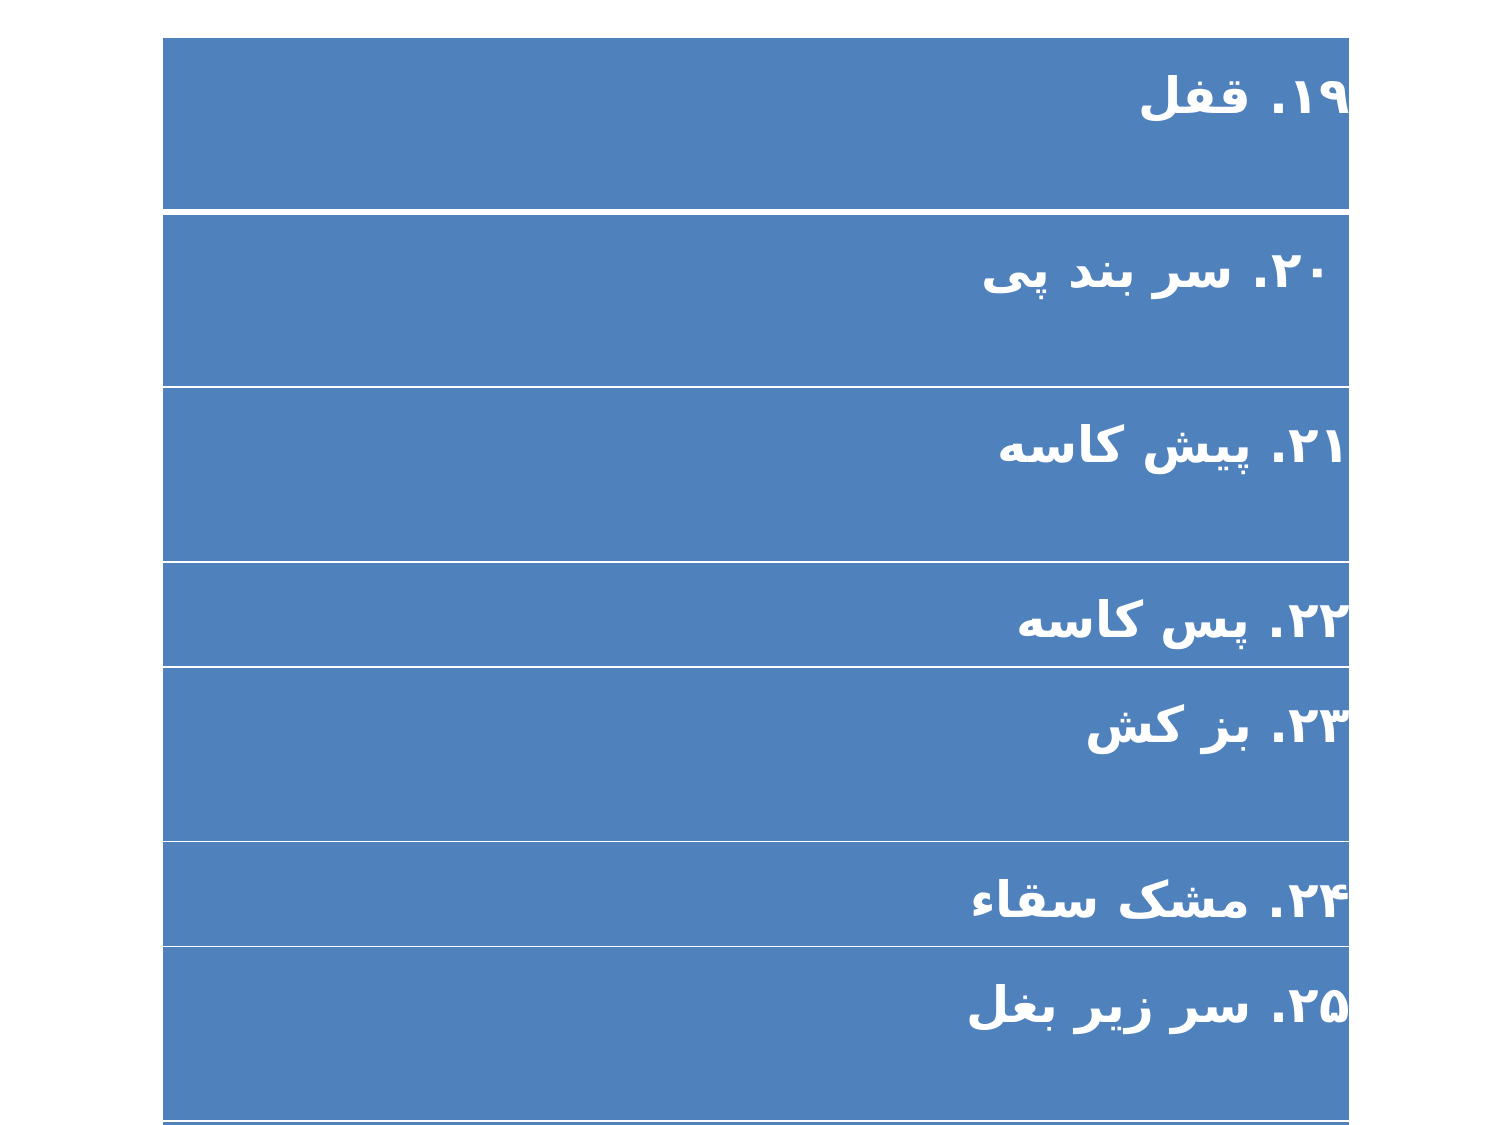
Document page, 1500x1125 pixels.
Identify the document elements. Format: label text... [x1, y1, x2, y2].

table_header ۱۹. قفل [163, 38, 1349, 209]
table_cell ۲۱. پیش کاسه [163, 388, 1349, 561]
table_cell ۲۵. سر زیر بغل [163, 947, 1349, 1120]
table_cell ۲۰. سر بند پی [163, 215, 1349, 386]
table_cell ۲۴. مشک سقاء [163, 842, 1349, 946]
table_cell ۲۲. پس کاسه [163, 563, 1349, 666]
table_cell ۲۳. بز کش [163, 668, 1349, 841]
